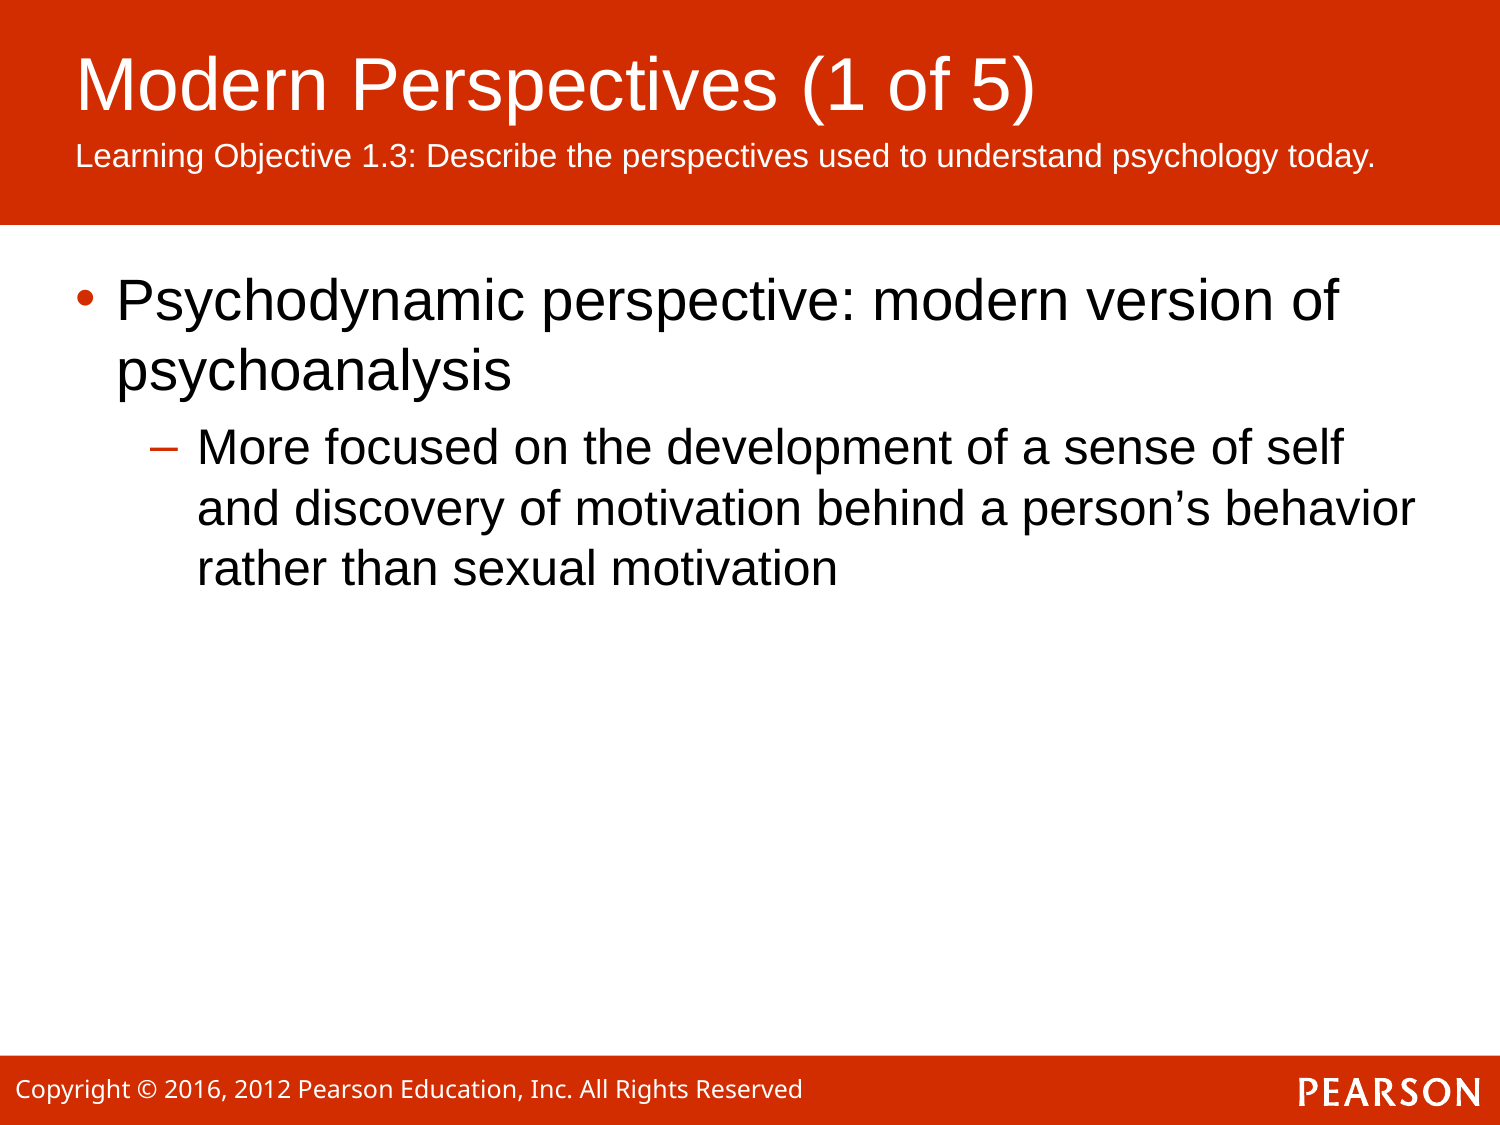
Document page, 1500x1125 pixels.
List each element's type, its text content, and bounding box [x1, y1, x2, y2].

title Modern Perspectives (1 of 5) [75, 35, 1425, 133]
list Psychodynamic perspective: modern version of psychoanalysis More focused on the development of a sense of self and discovery of motivation behind a person’s behavior rather than sexual motivation [75, 262, 1425, 1005]
list Learning Objective 1.3: Describe the perspectives used to understand psychology today. [75, 133, 1425, 200]
